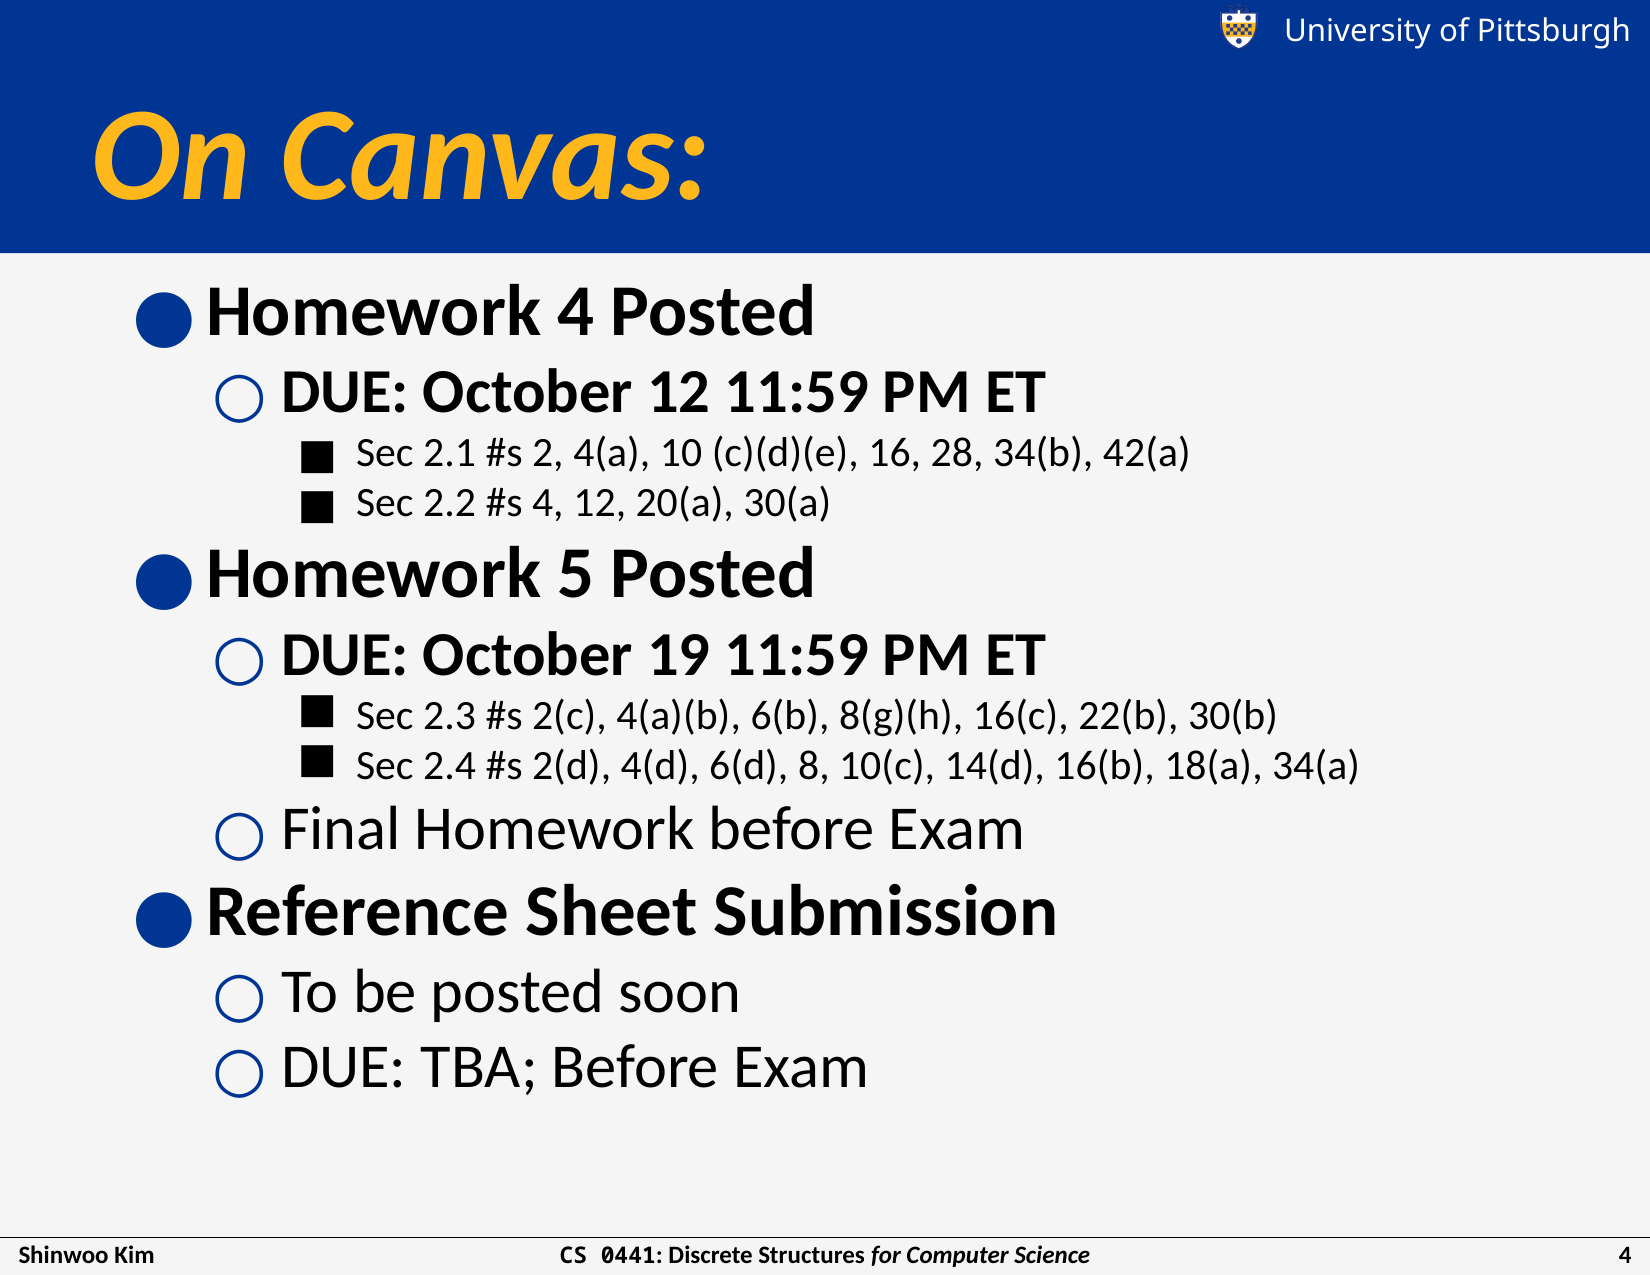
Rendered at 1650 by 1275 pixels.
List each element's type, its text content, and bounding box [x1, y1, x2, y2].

list Homework 4 Posted DUE: October 12 11:59 PM ET Sec 2.1 #s 2, 4(a), 10 (c)(d)(e), 16, 28, 34(b), 42(a) Sec 2.2 #s 4, 12, 20(a), 30(a) Homework 5 Posted DUE: October 19 11:59 PM ET Sec 2.3 #s 2(c), 4(a)(b), 6(b), 8(g)(h), 16(c), 22(b), 30(b) Sec 2.4 #s 2(d), 4(d), 6(d), 8, 10(c), 14(d), 16(b), 18(a), 34(a) Final Homework before Exam Reference Sheet Submission To be posted soon DUE: TBA; Before Exam [112, 253, 1538, 1178]
title On Canvas: [73, 30, 1577, 262]
picture [1215, 3, 1262, 30]
